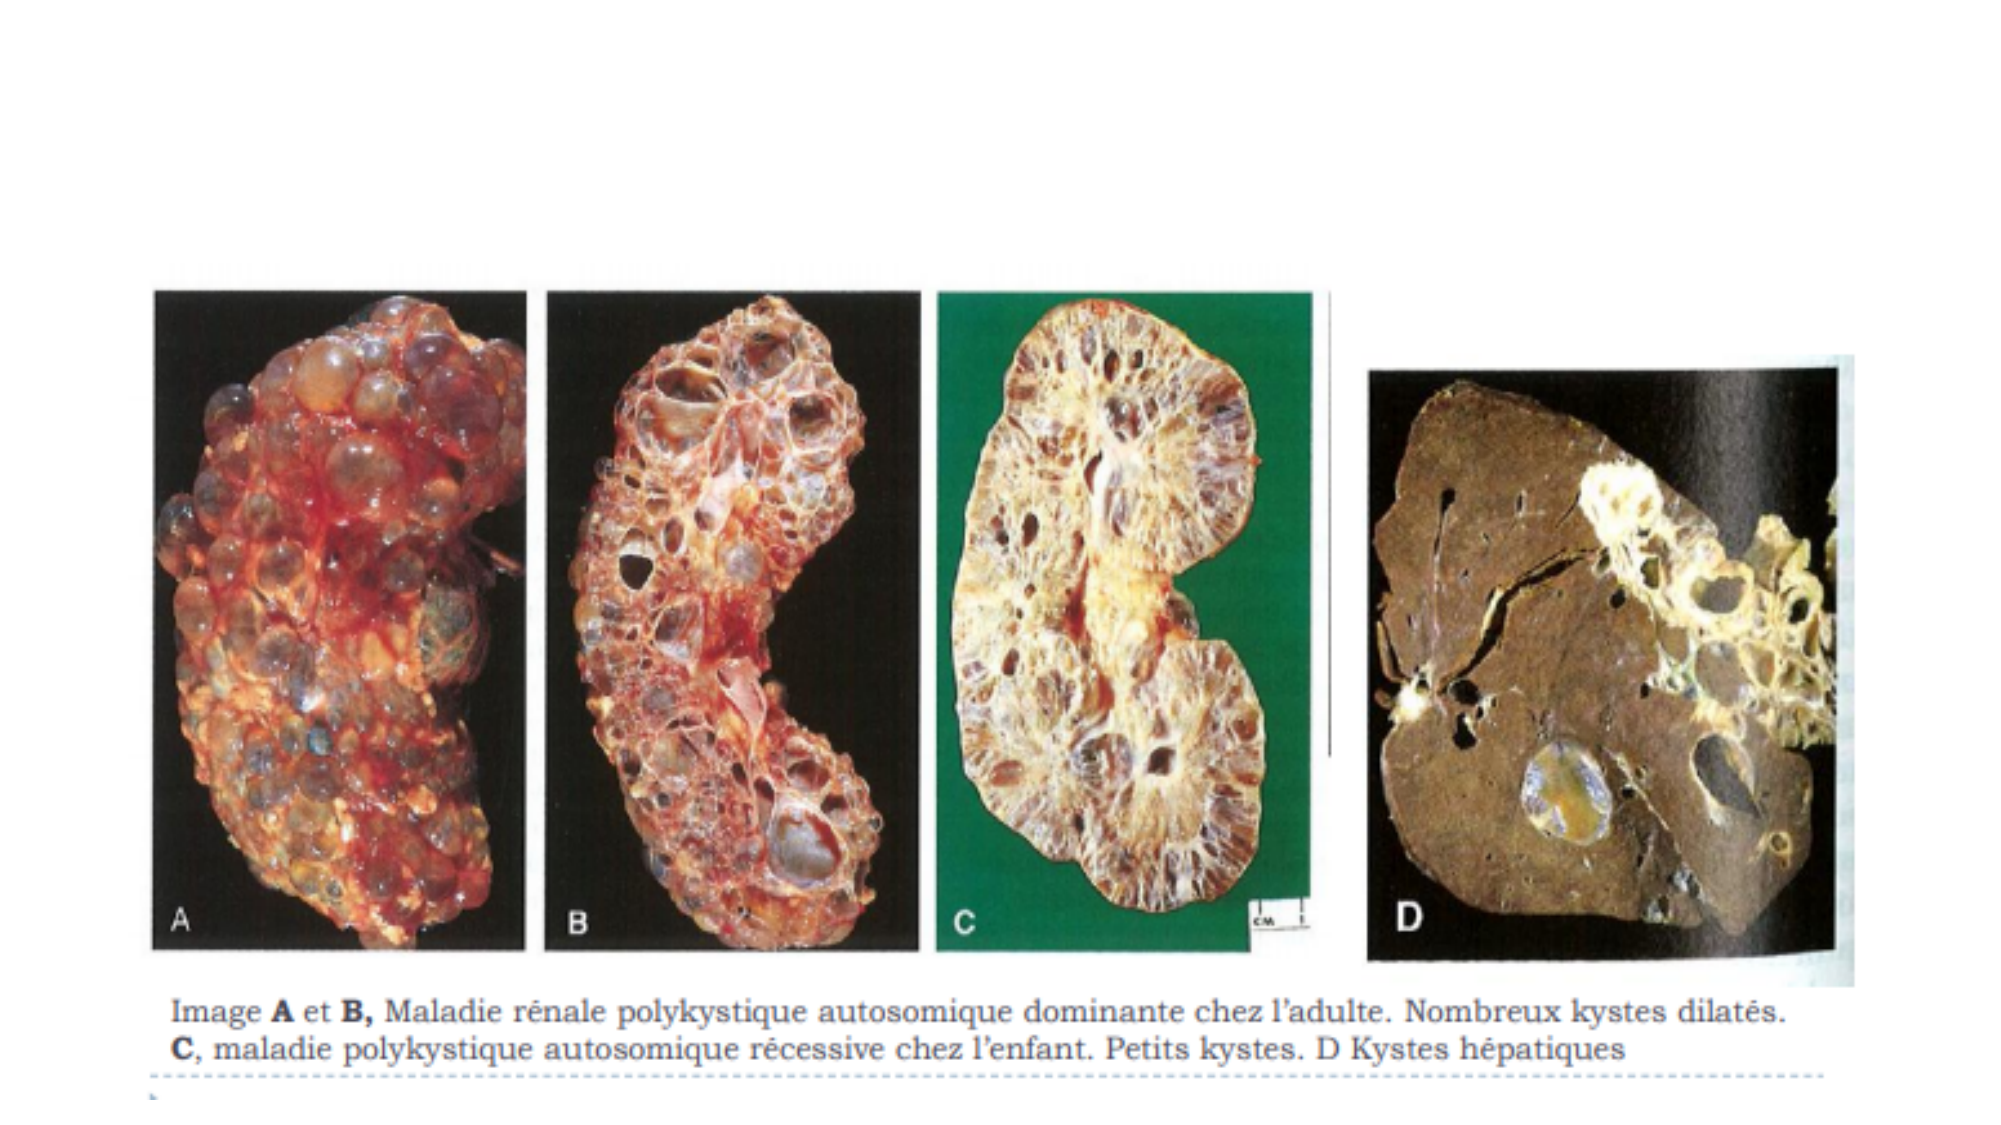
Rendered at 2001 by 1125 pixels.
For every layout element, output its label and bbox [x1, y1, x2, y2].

list [120, 262, 1863, 1100]
